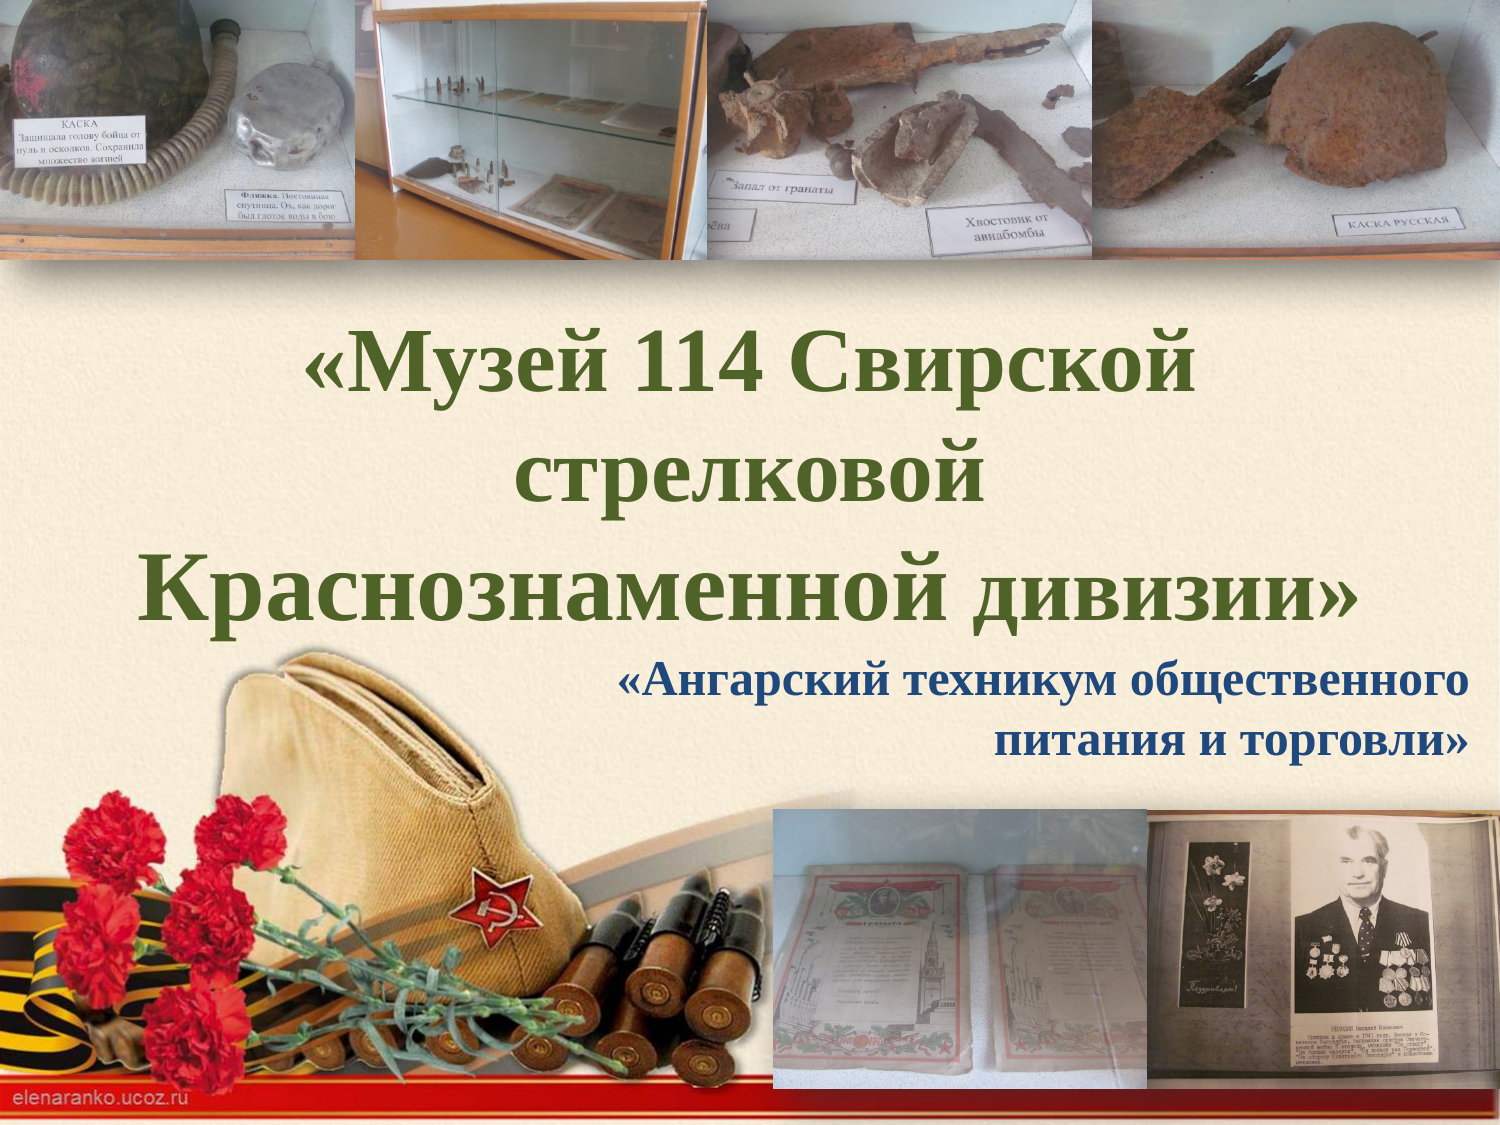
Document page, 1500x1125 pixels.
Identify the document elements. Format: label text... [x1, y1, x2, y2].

subtitle «Ангарский техникум общественного питания и торговли» [434, 637, 1485, 810]
picture [0, 0, 1500, 1125]
title «Музей 114 Свирской стрелковой Краснознаменной дивизии» [112, 349, 1388, 591]
